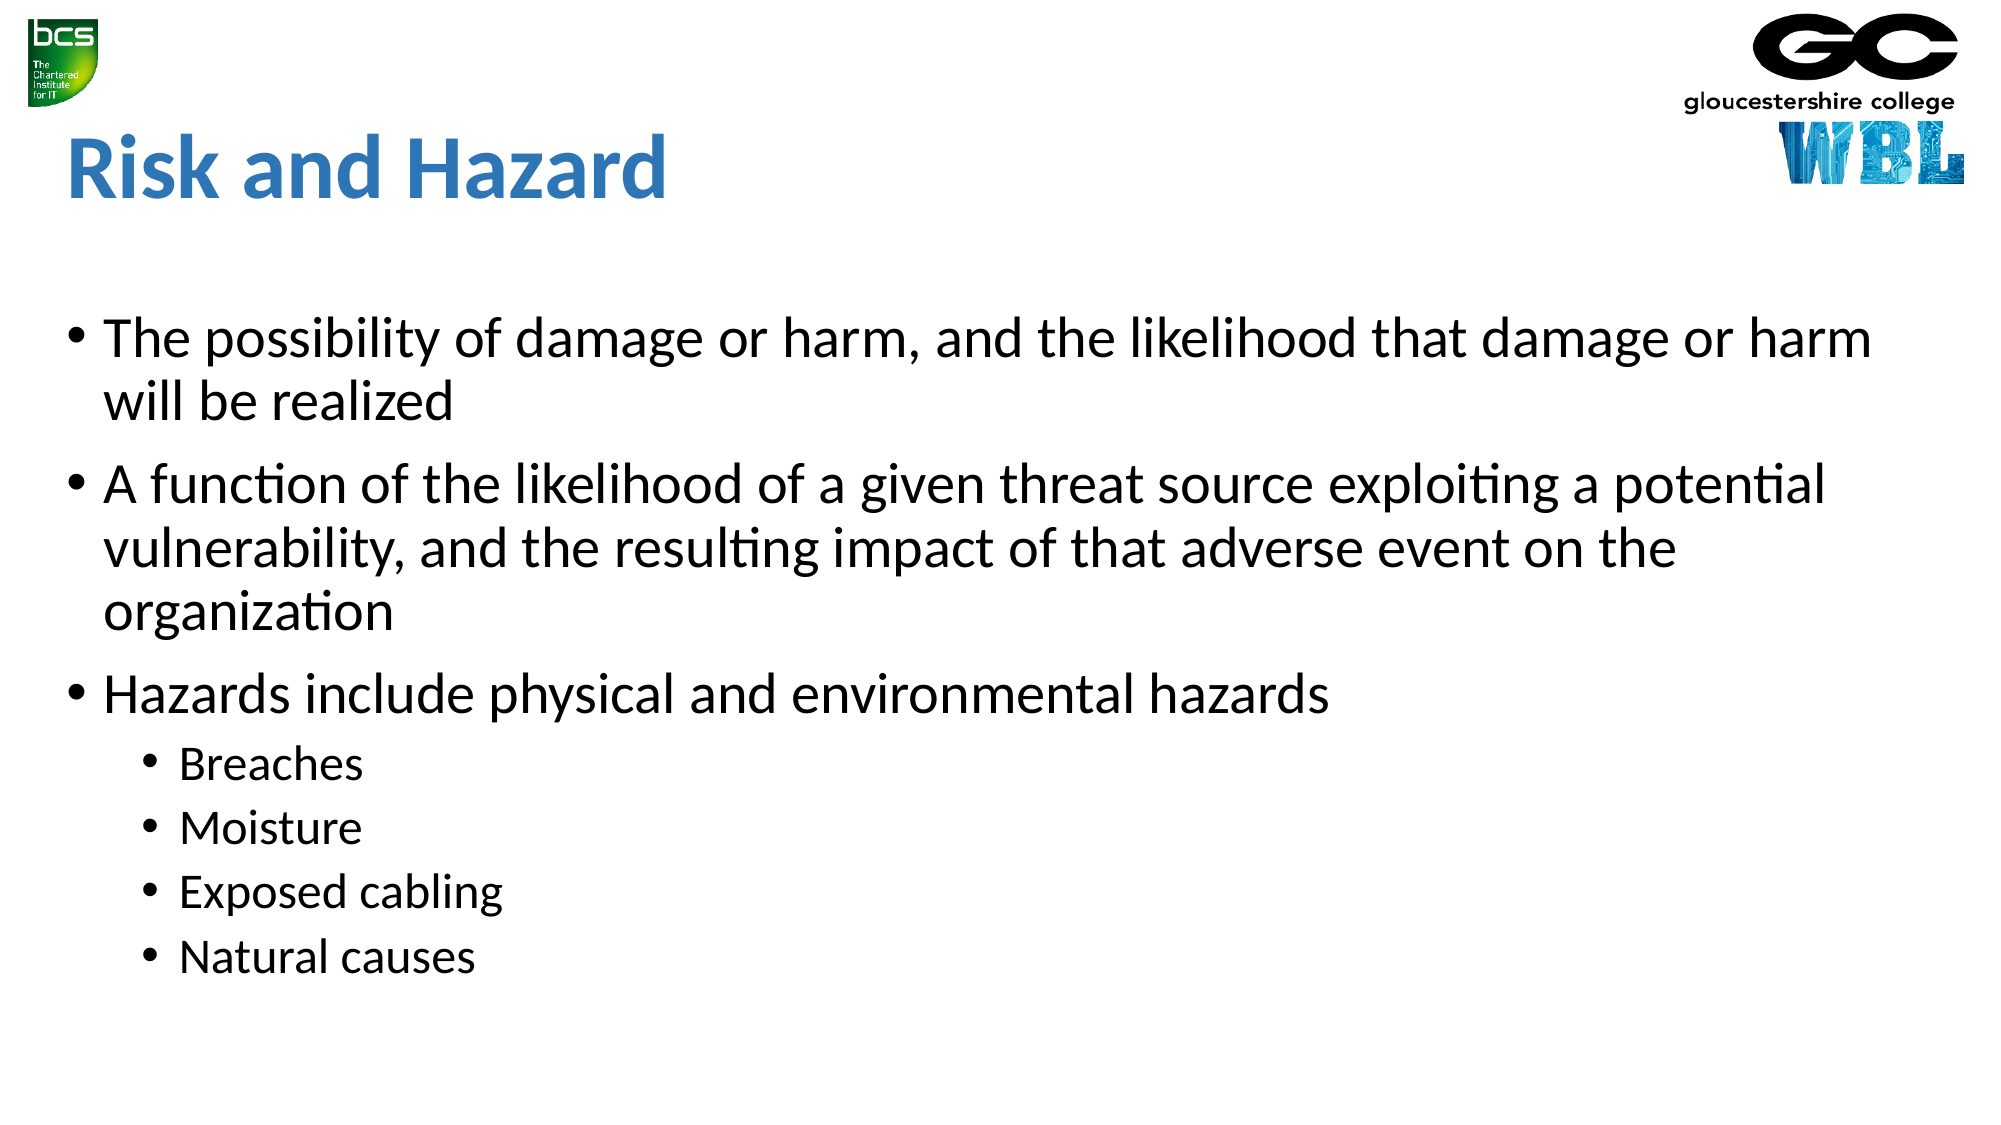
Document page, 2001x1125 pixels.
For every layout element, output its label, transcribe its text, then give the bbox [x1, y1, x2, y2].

picture [1953, 163, 1959, 172]
title Risk and Hazard [51, 59, 1953, 278]
list The possibility of damage or harm, and the likelihood that damage or harm will be realized A function of the likelihood of a given threat source exploiting a potential vulnerability, and the resulting impact of that adverse event on the organization Hazards include physical and environmental hazards Breaches Moisture Exposed cabling Natural causes [51, 299, 1953, 1110]
picture [28, 19, 98, 107]
picture [1674, 5, 1964, 155]
